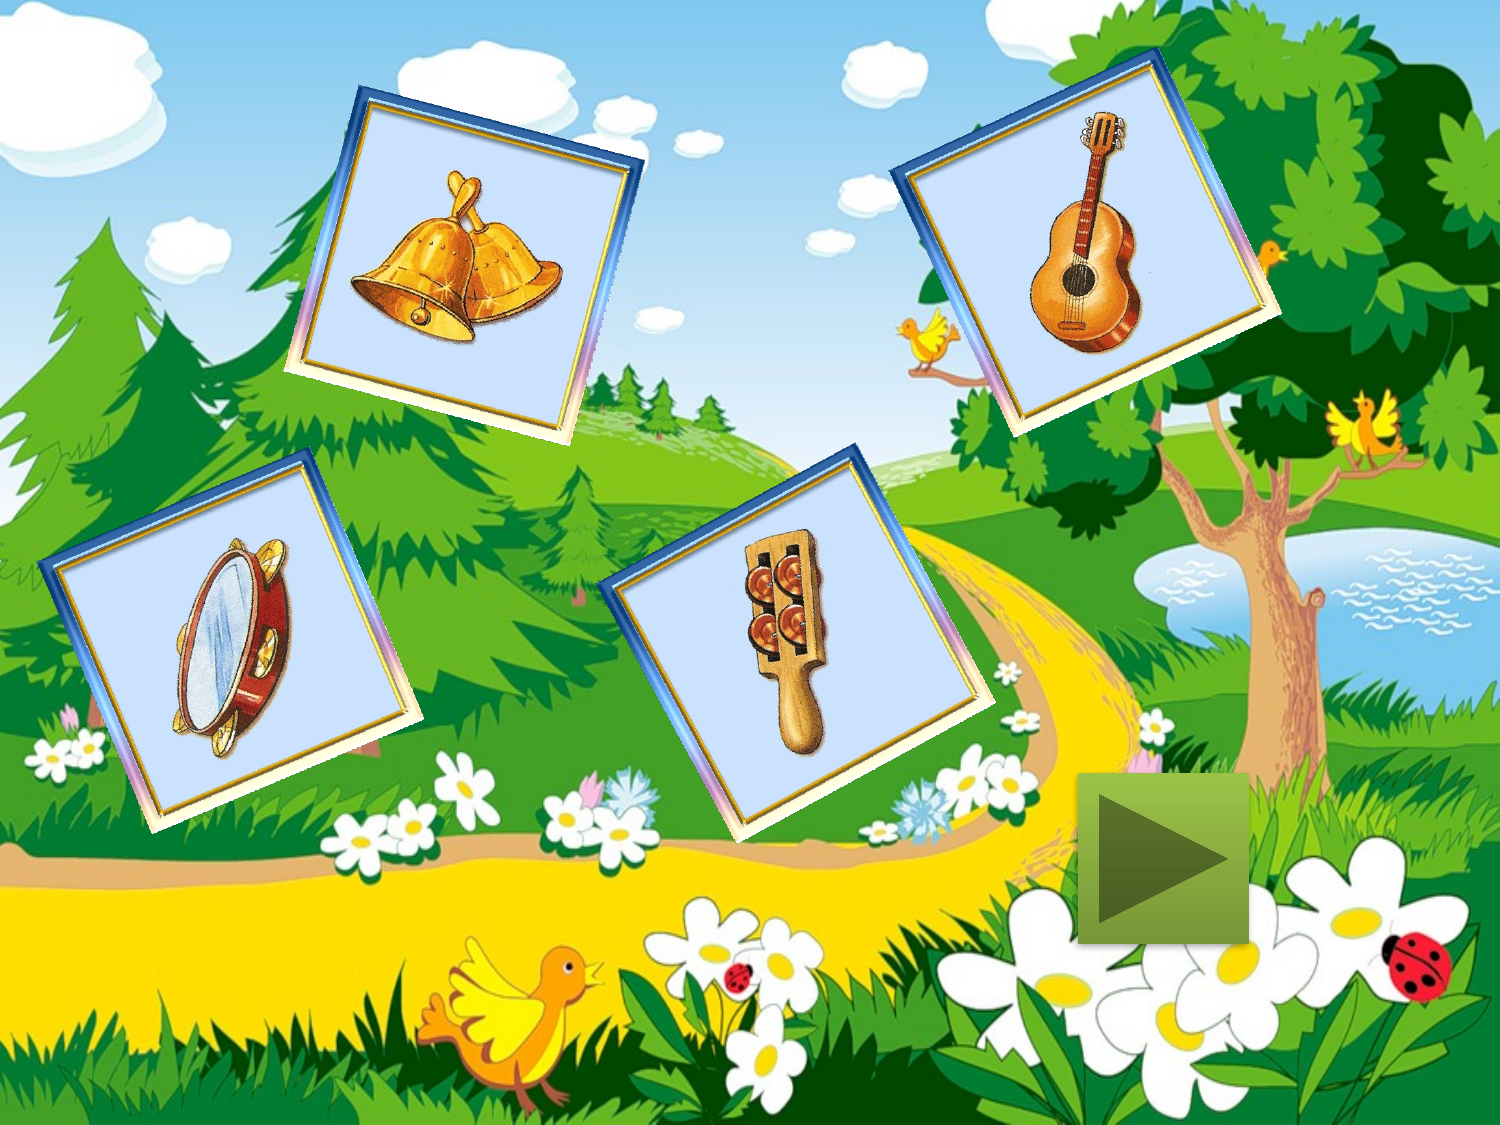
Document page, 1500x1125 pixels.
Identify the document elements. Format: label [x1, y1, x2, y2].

picture [647, 495, 944, 792]
list [0, 0, 1500, 1125]
picture [81, 491, 378, 788]
picture [937, 93, 1234, 390]
picture [316, 116, 613, 413]
